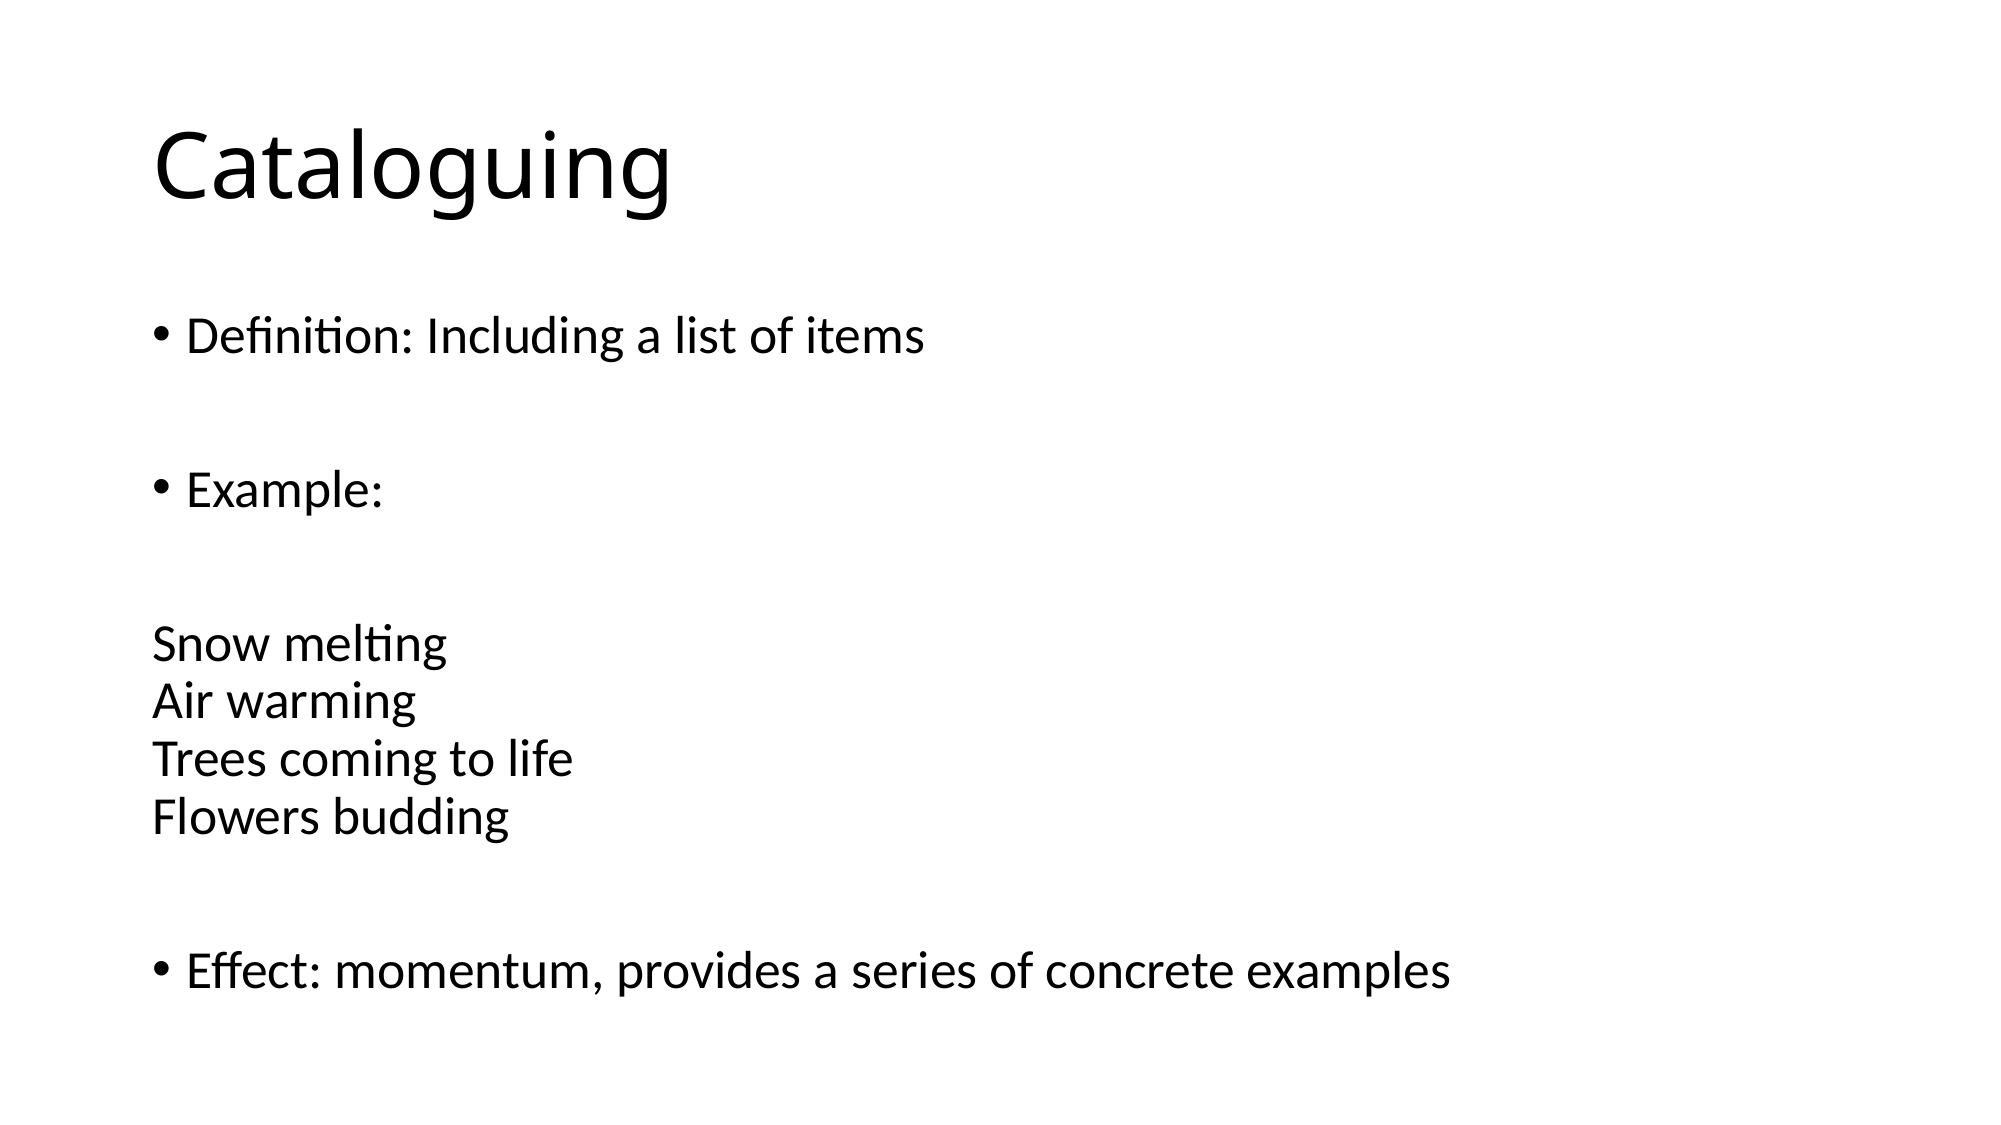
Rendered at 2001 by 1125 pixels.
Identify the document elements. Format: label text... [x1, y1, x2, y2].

title Cataloguing [137, 59, 1863, 278]
list Definition: Including a list of items Example: Snow melting Air warming Trees coming to life Flowers budding Effect: momentum, provides a series of concrete examples [137, 299, 1863, 1014]
